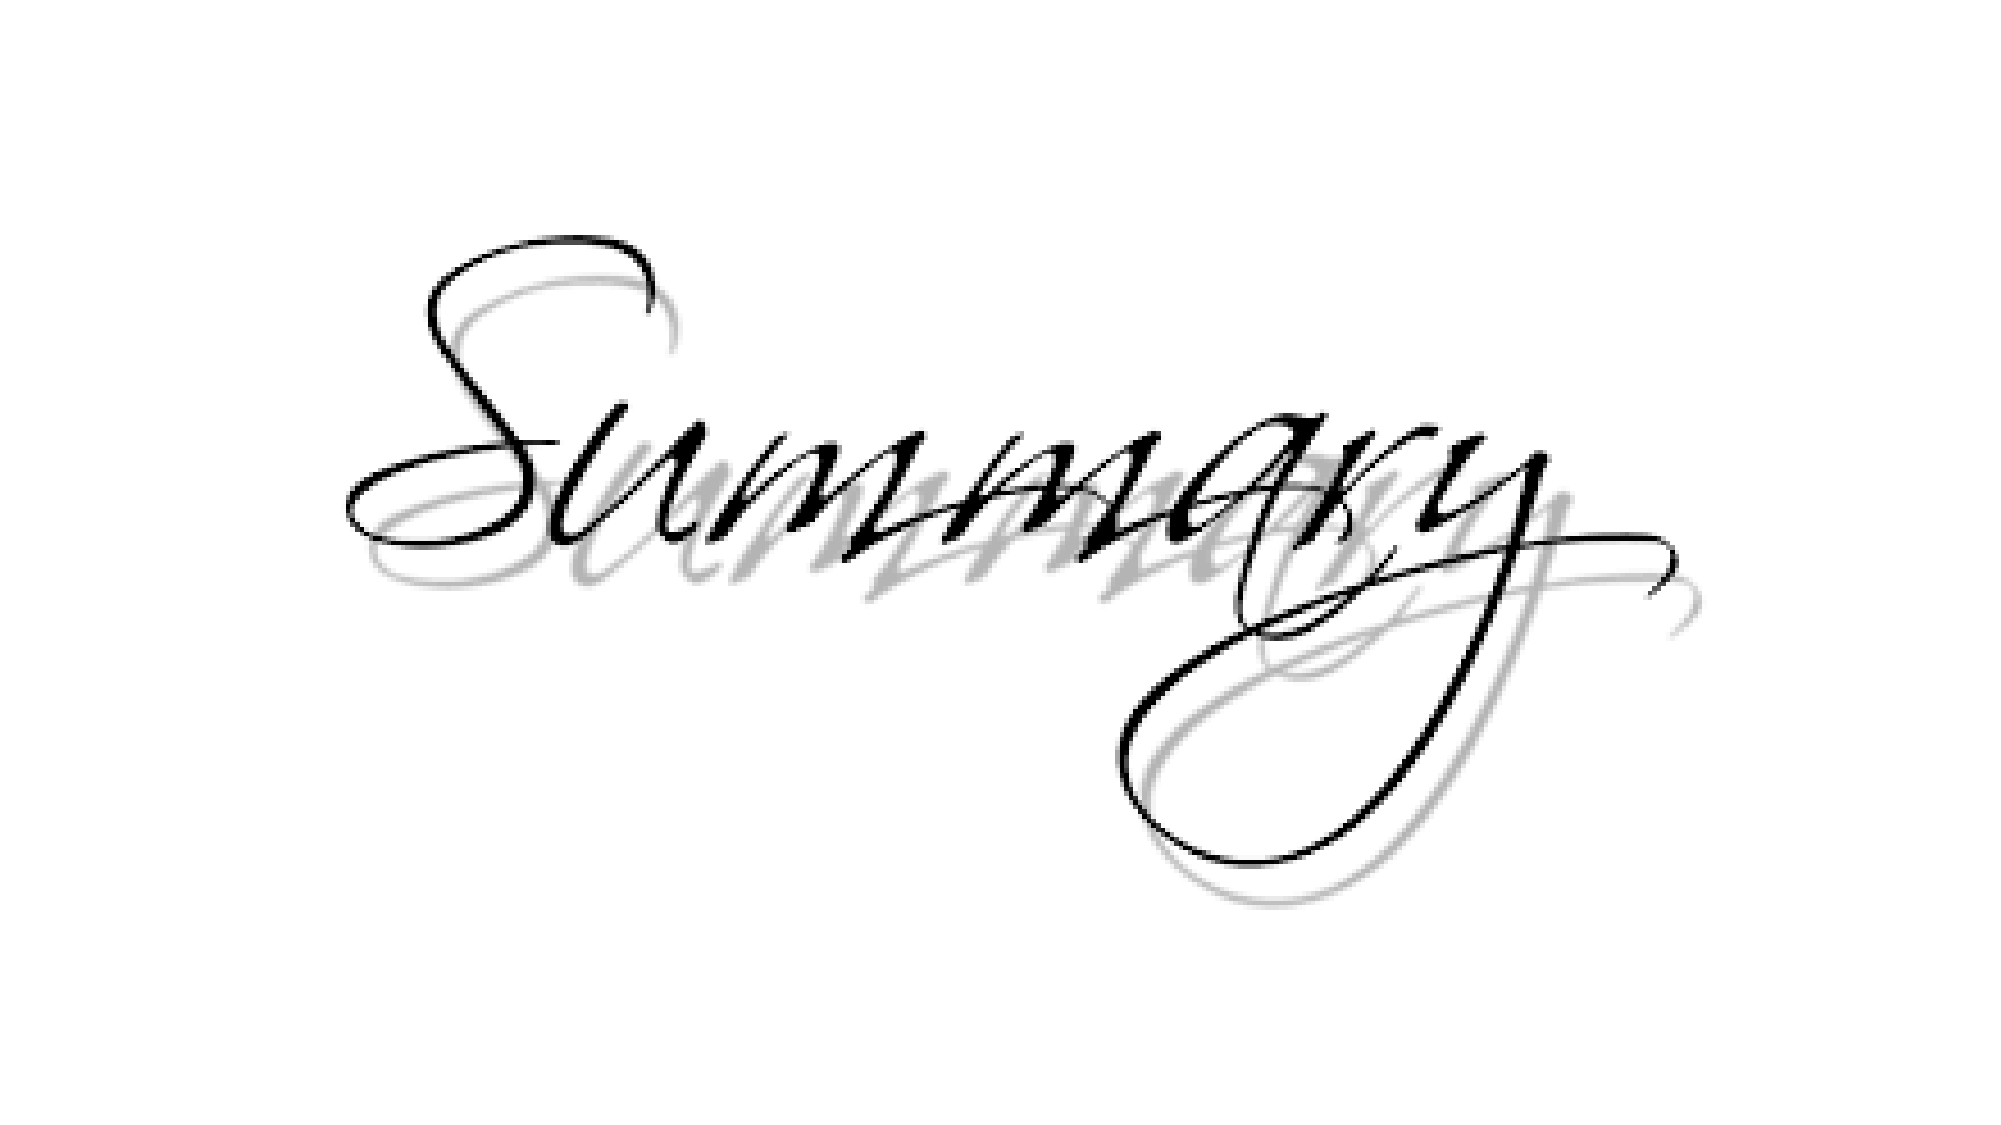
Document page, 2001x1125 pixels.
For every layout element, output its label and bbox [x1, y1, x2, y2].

picture [310, 204, 1730, 942]
